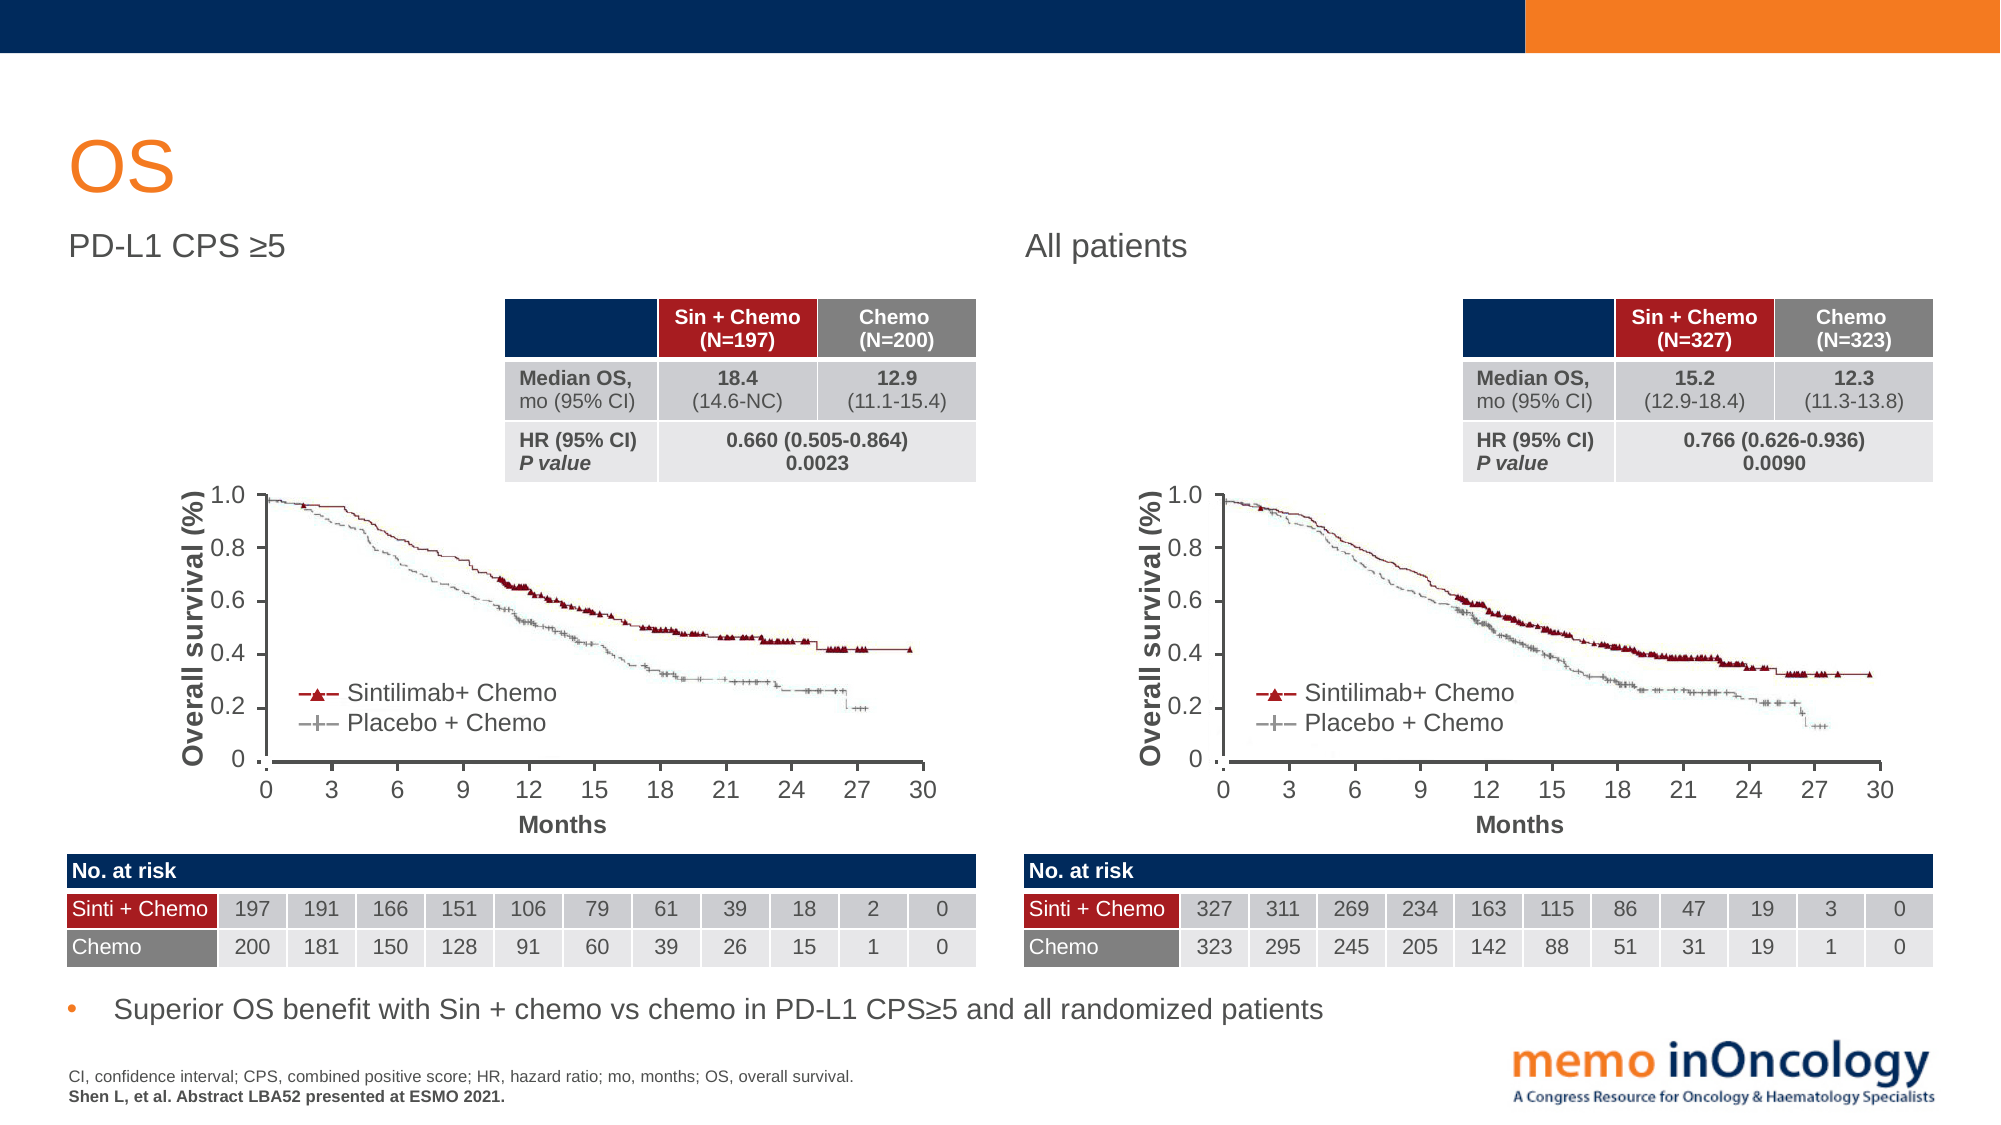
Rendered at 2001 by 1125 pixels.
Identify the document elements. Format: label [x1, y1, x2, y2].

table_cell [633, 894, 700, 928]
table_cell [288, 930, 355, 967]
text_box [66, 990, 1850, 1026]
table_cell [1024, 930, 1179, 967]
table_header [659, 299, 817, 357]
table_cell [909, 894, 976, 928]
table_cell [1798, 930, 1864, 967]
table_cell [1616, 362, 1774, 372]
table_cell [1024, 894, 1179, 928]
table_header [818, 299, 976, 357]
table_cell [564, 930, 631, 967]
title [68, 61, 1933, 209]
table_cell [1463, 362, 1614, 372]
table_cell [1387, 930, 1453, 967]
table_cell [1524, 894, 1590, 928]
table_cell [1661, 894, 1727, 928]
table_cell [1387, 894, 1453, 928]
table_cell [1181, 930, 1248, 967]
table_cell [1318, 930, 1385, 967]
table_cell [818, 362, 976, 420]
table_cell [840, 894, 907, 928]
table_cell [357, 894, 424, 928]
table_cell [219, 930, 286, 967]
table_cell [357, 930, 424, 967]
table_cell [495, 894, 562, 928]
table_cell [659, 362, 817, 372]
table_header [1024, 854, 1933, 888]
table_cell [495, 930, 562, 967]
table_cell [1592, 894, 1659, 928]
table_cell [219, 894, 286, 928]
table_cell [702, 894, 769, 928]
table_cell [1455, 930, 1522, 967]
table_cell [1866, 894, 1933, 928]
table_cell [1729, 930, 1796, 967]
table_cell [1250, 930, 1316, 967]
table_cell [840, 930, 907, 967]
table_cell [771, 894, 838, 928]
table_cell [909, 930, 976, 967]
footer [68, 1042, 1474, 1106]
table_cell [771, 930, 838, 967]
table_cell [288, 894, 355, 928]
table_cell [1181, 894, 1248, 928]
picture [1500, 1028, 1945, 1114]
table_cell [1729, 894, 1796, 928]
table_header [67, 854, 976, 888]
table_cell [1524, 930, 1590, 967]
table_header [505, 299, 657, 357]
list [68, 209, 977, 297]
table_cell [702, 930, 769, 967]
table_header [1775, 299, 1933, 357]
table_cell [1592, 930, 1659, 967]
list [1025, 209, 1933, 297]
table_cell [67, 894, 217, 928]
table_cell [1318, 894, 1385, 928]
table_cell [1775, 362, 1933, 420]
table_header [1616, 299, 1774, 357]
table_cell [1661, 930, 1727, 967]
text_box [1090, 372, 1932, 871]
table_cell [564, 894, 631, 928]
table_cell [1866, 930, 1933, 967]
text_box [133, 372, 975, 871]
table_cell [1798, 894, 1864, 928]
table_cell [1250, 894, 1316, 928]
table_cell [67, 930, 217, 967]
table_cell [1455, 894, 1522, 928]
table_cell [633, 930, 700, 967]
table_cell [426, 894, 493, 928]
table_cell [505, 362, 657, 372]
table_cell [426, 930, 493, 967]
table_header [1463, 299, 1614, 357]
